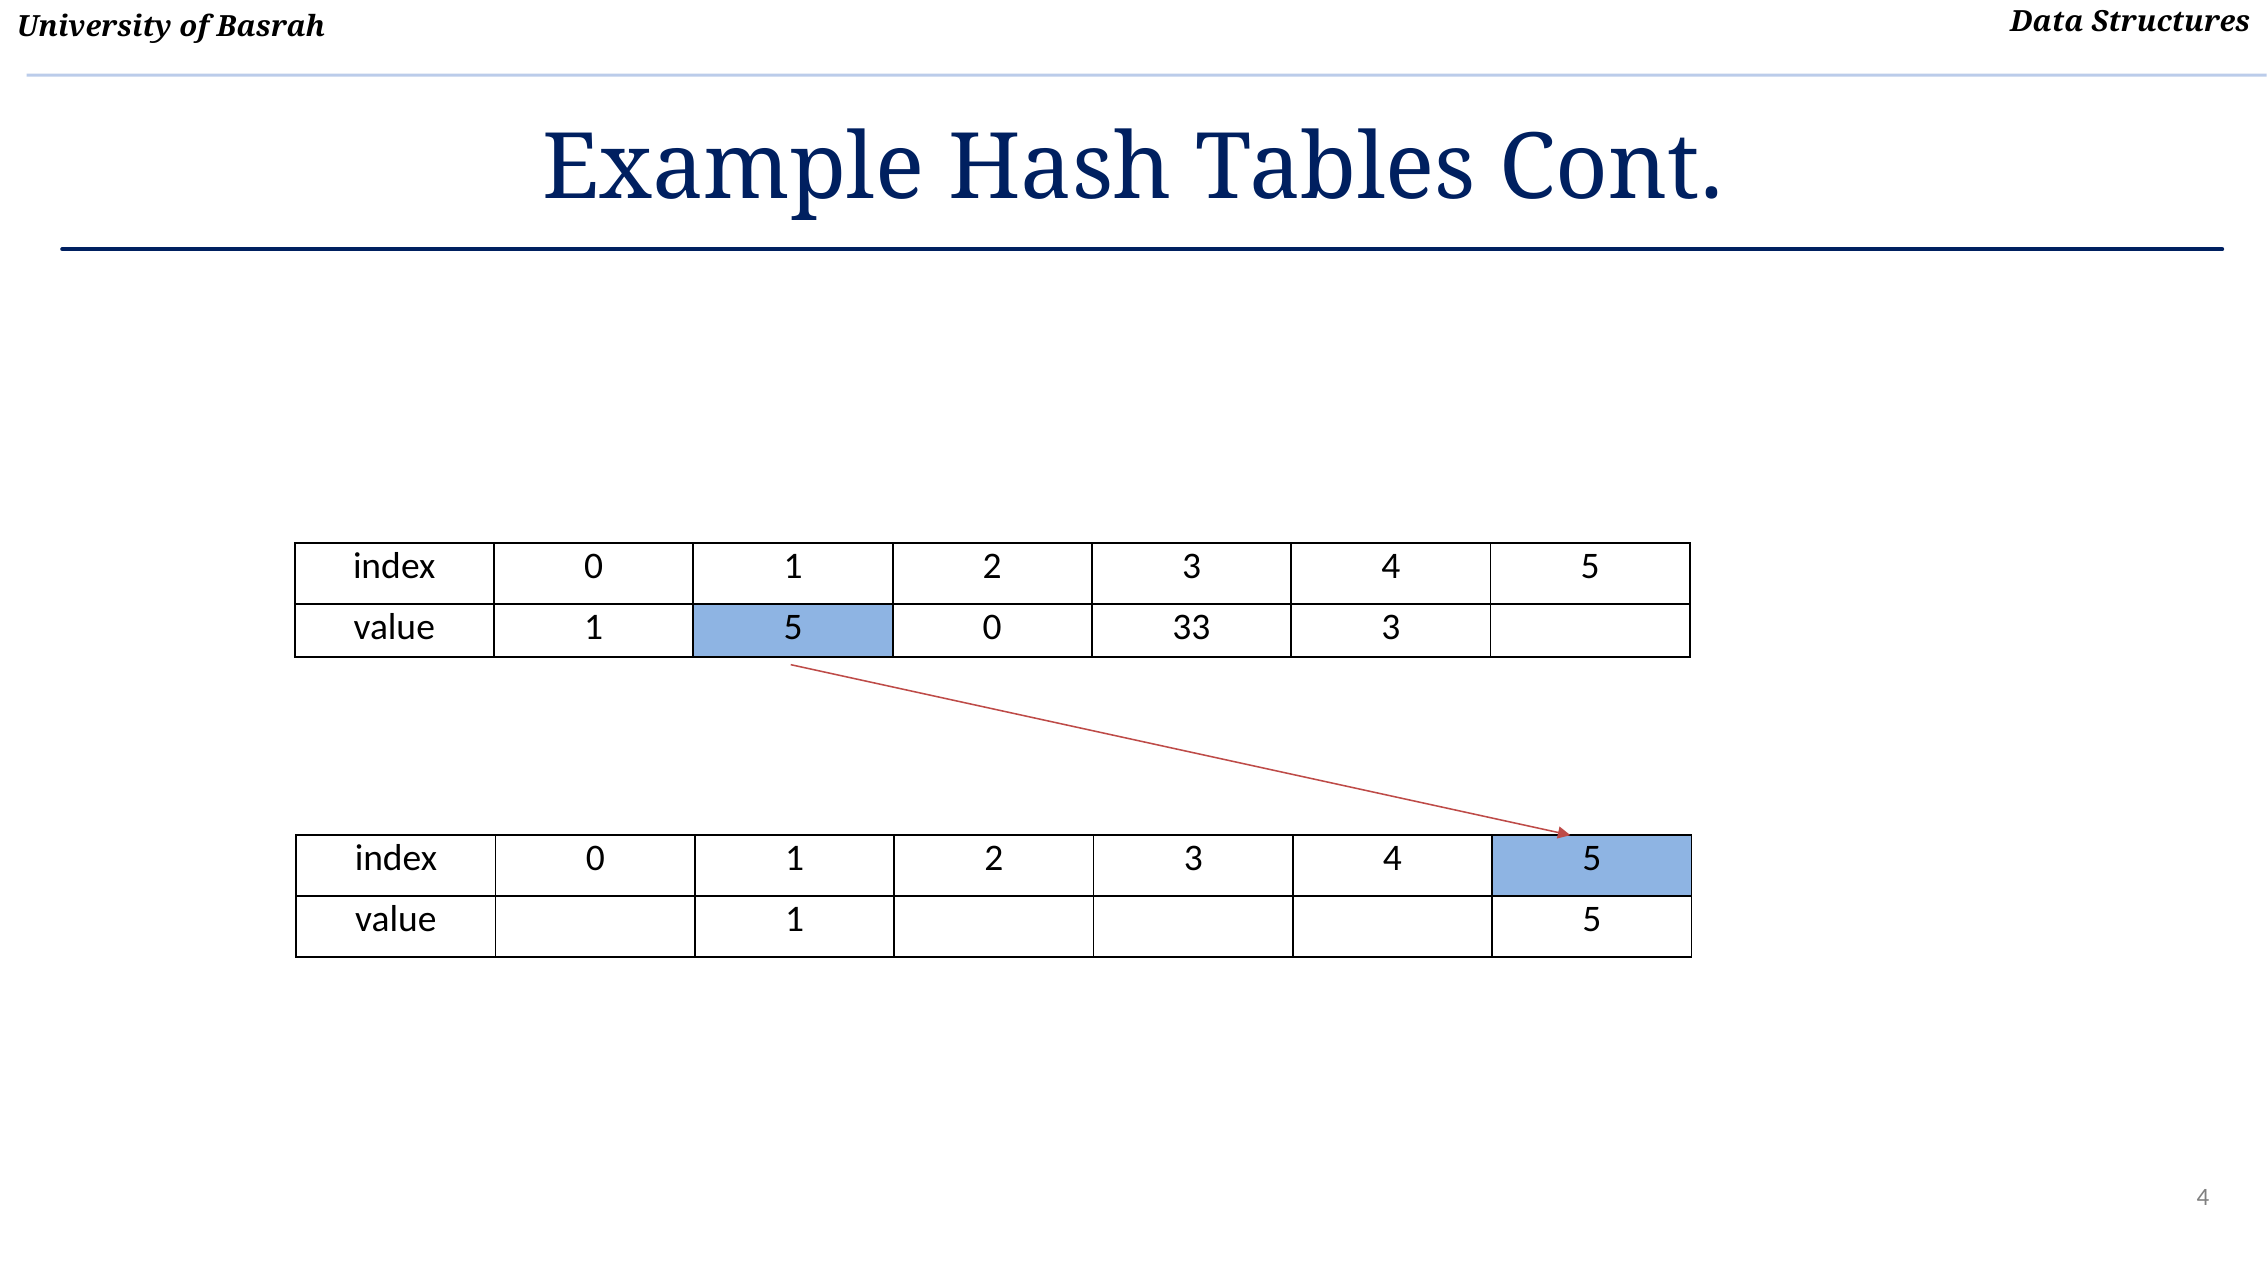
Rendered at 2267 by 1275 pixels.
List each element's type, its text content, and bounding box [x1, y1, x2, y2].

table_header 5 [1491, 544, 1689, 603]
table_cell [1294, 897, 1491, 956]
title Example Hash Tables Cont. [0, 75, 2267, 248]
table_cell value [297, 897, 495, 956]
table_cell [496, 897, 694, 956]
table_header 5 [1493, 836, 1691, 895]
table_cell value [296, 605, 493, 656]
table_cell [895, 897, 1093, 956]
table_header 0 [496, 836, 694, 895]
table_cell 33 [1093, 605, 1290, 656]
table_cell 5 [694, 605, 892, 656]
table_header 2 [895, 843, 1093, 895]
table_cell 1 [495, 605, 692, 656]
table_header index [296, 544, 493, 603]
table_header 1 [694, 544, 892, 603]
table_header 3 [1093, 544, 1290, 603]
table_header 4 [1292, 544, 1490, 603]
table_header 0 [495, 544, 692, 603]
table_header index [297, 836, 495, 895]
table_header 3 [1094, 843, 1292, 895]
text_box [790, 664, 1571, 836]
table_header 2 [894, 544, 1091, 603]
table_cell [1094, 897, 1292, 956]
table_cell 1 [696, 897, 893, 956]
table_cell [1491, 605, 1689, 656]
table_cell 5 [1493, 897, 1691, 956]
table_cell 3 [1292, 605, 1490, 656]
table_header 4 [1294, 843, 1491, 895]
table_header 1 [696, 836, 893, 895]
table_cell 0 [894, 605, 1091, 656]
